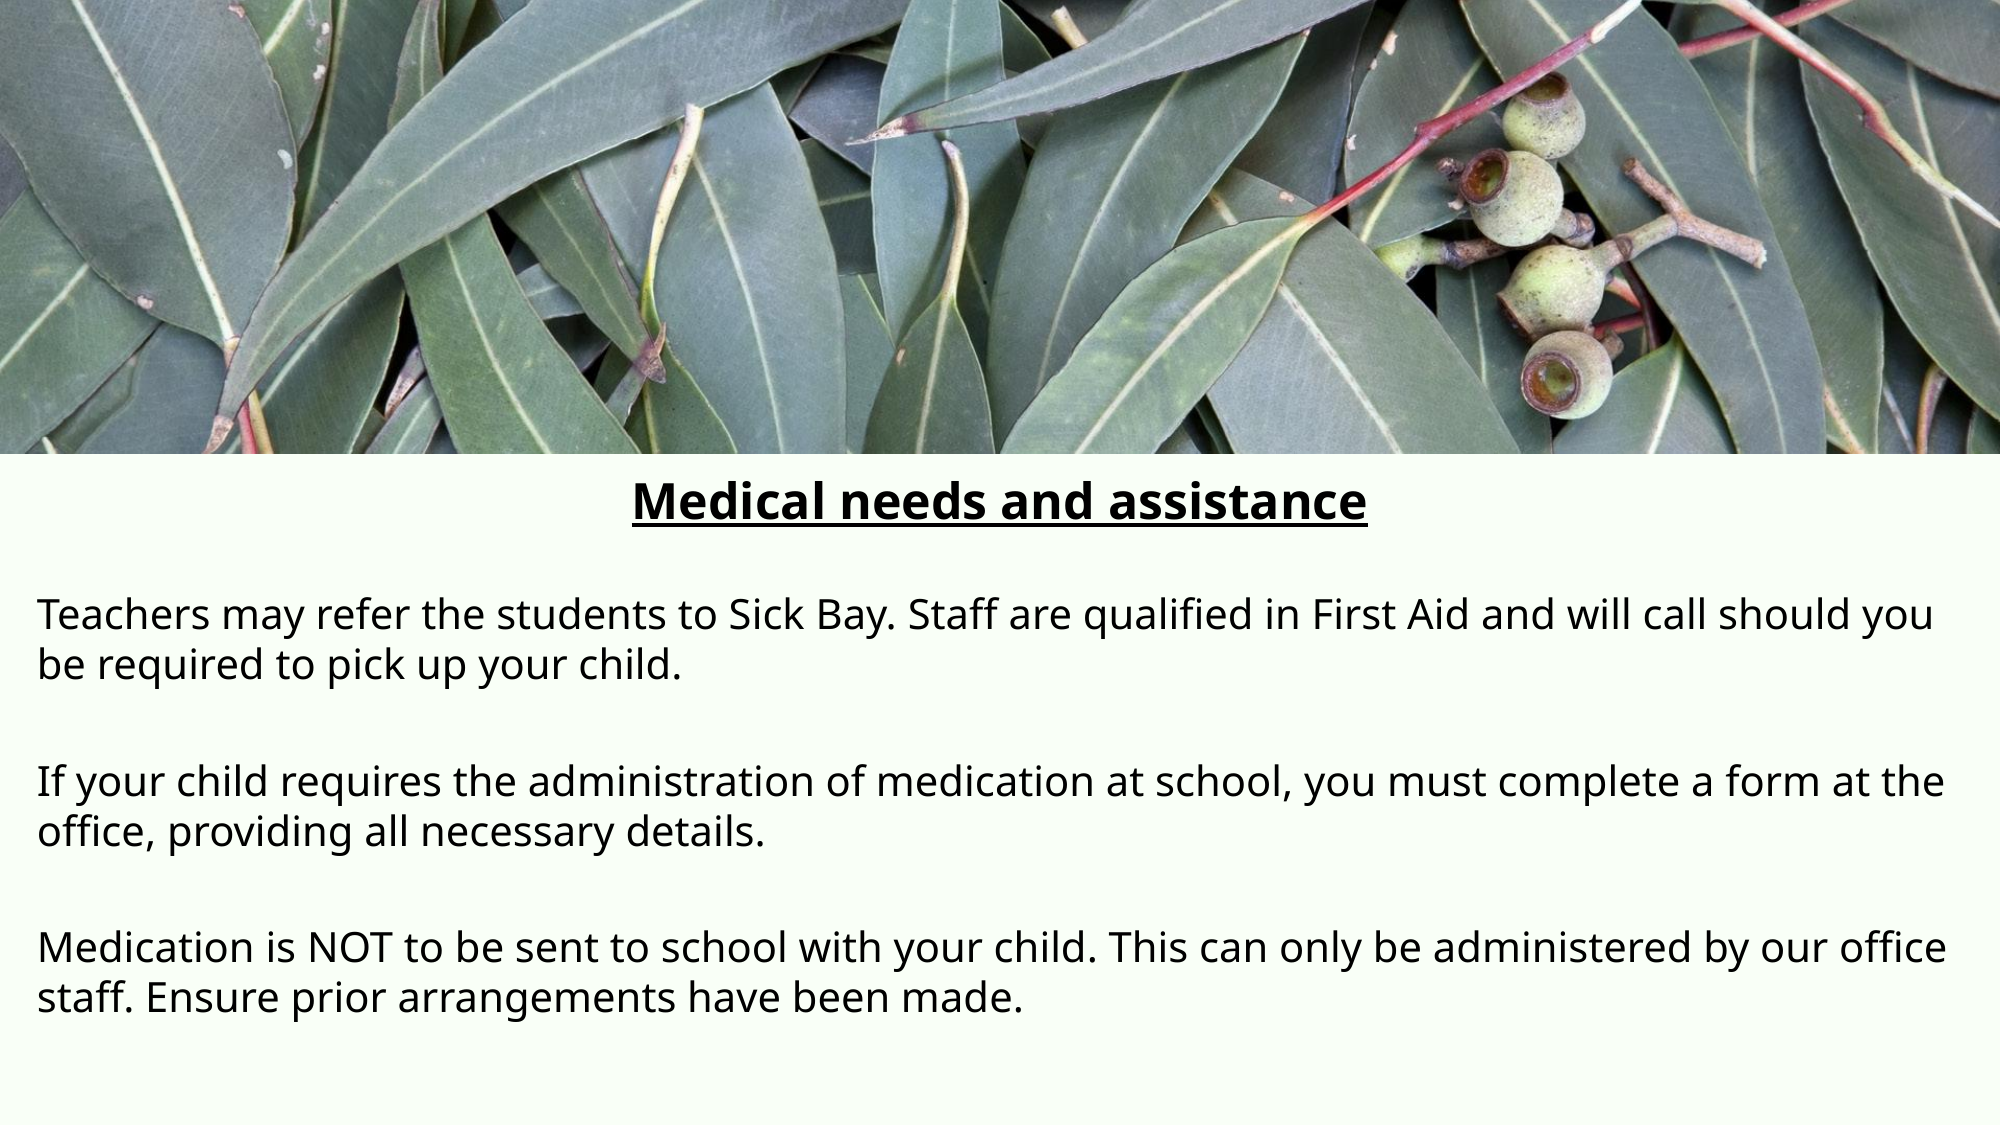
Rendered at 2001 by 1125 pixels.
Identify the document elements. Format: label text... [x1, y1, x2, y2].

picture [0, 0, 2000, 454]
text_box Medical needs and assistance Teachers may refer the students to Sick Bay. Staff are qualified in First Aid and will call should you be required to pick up your child. If your child requires the administration of medication at school, you must complete a form at the office, providing all necessary details. Medication is NOT to be sent to school with your child. This can only be administered by our office staff. Ensure prior arrangements have been made. [21, 465, 1979, 1029]
